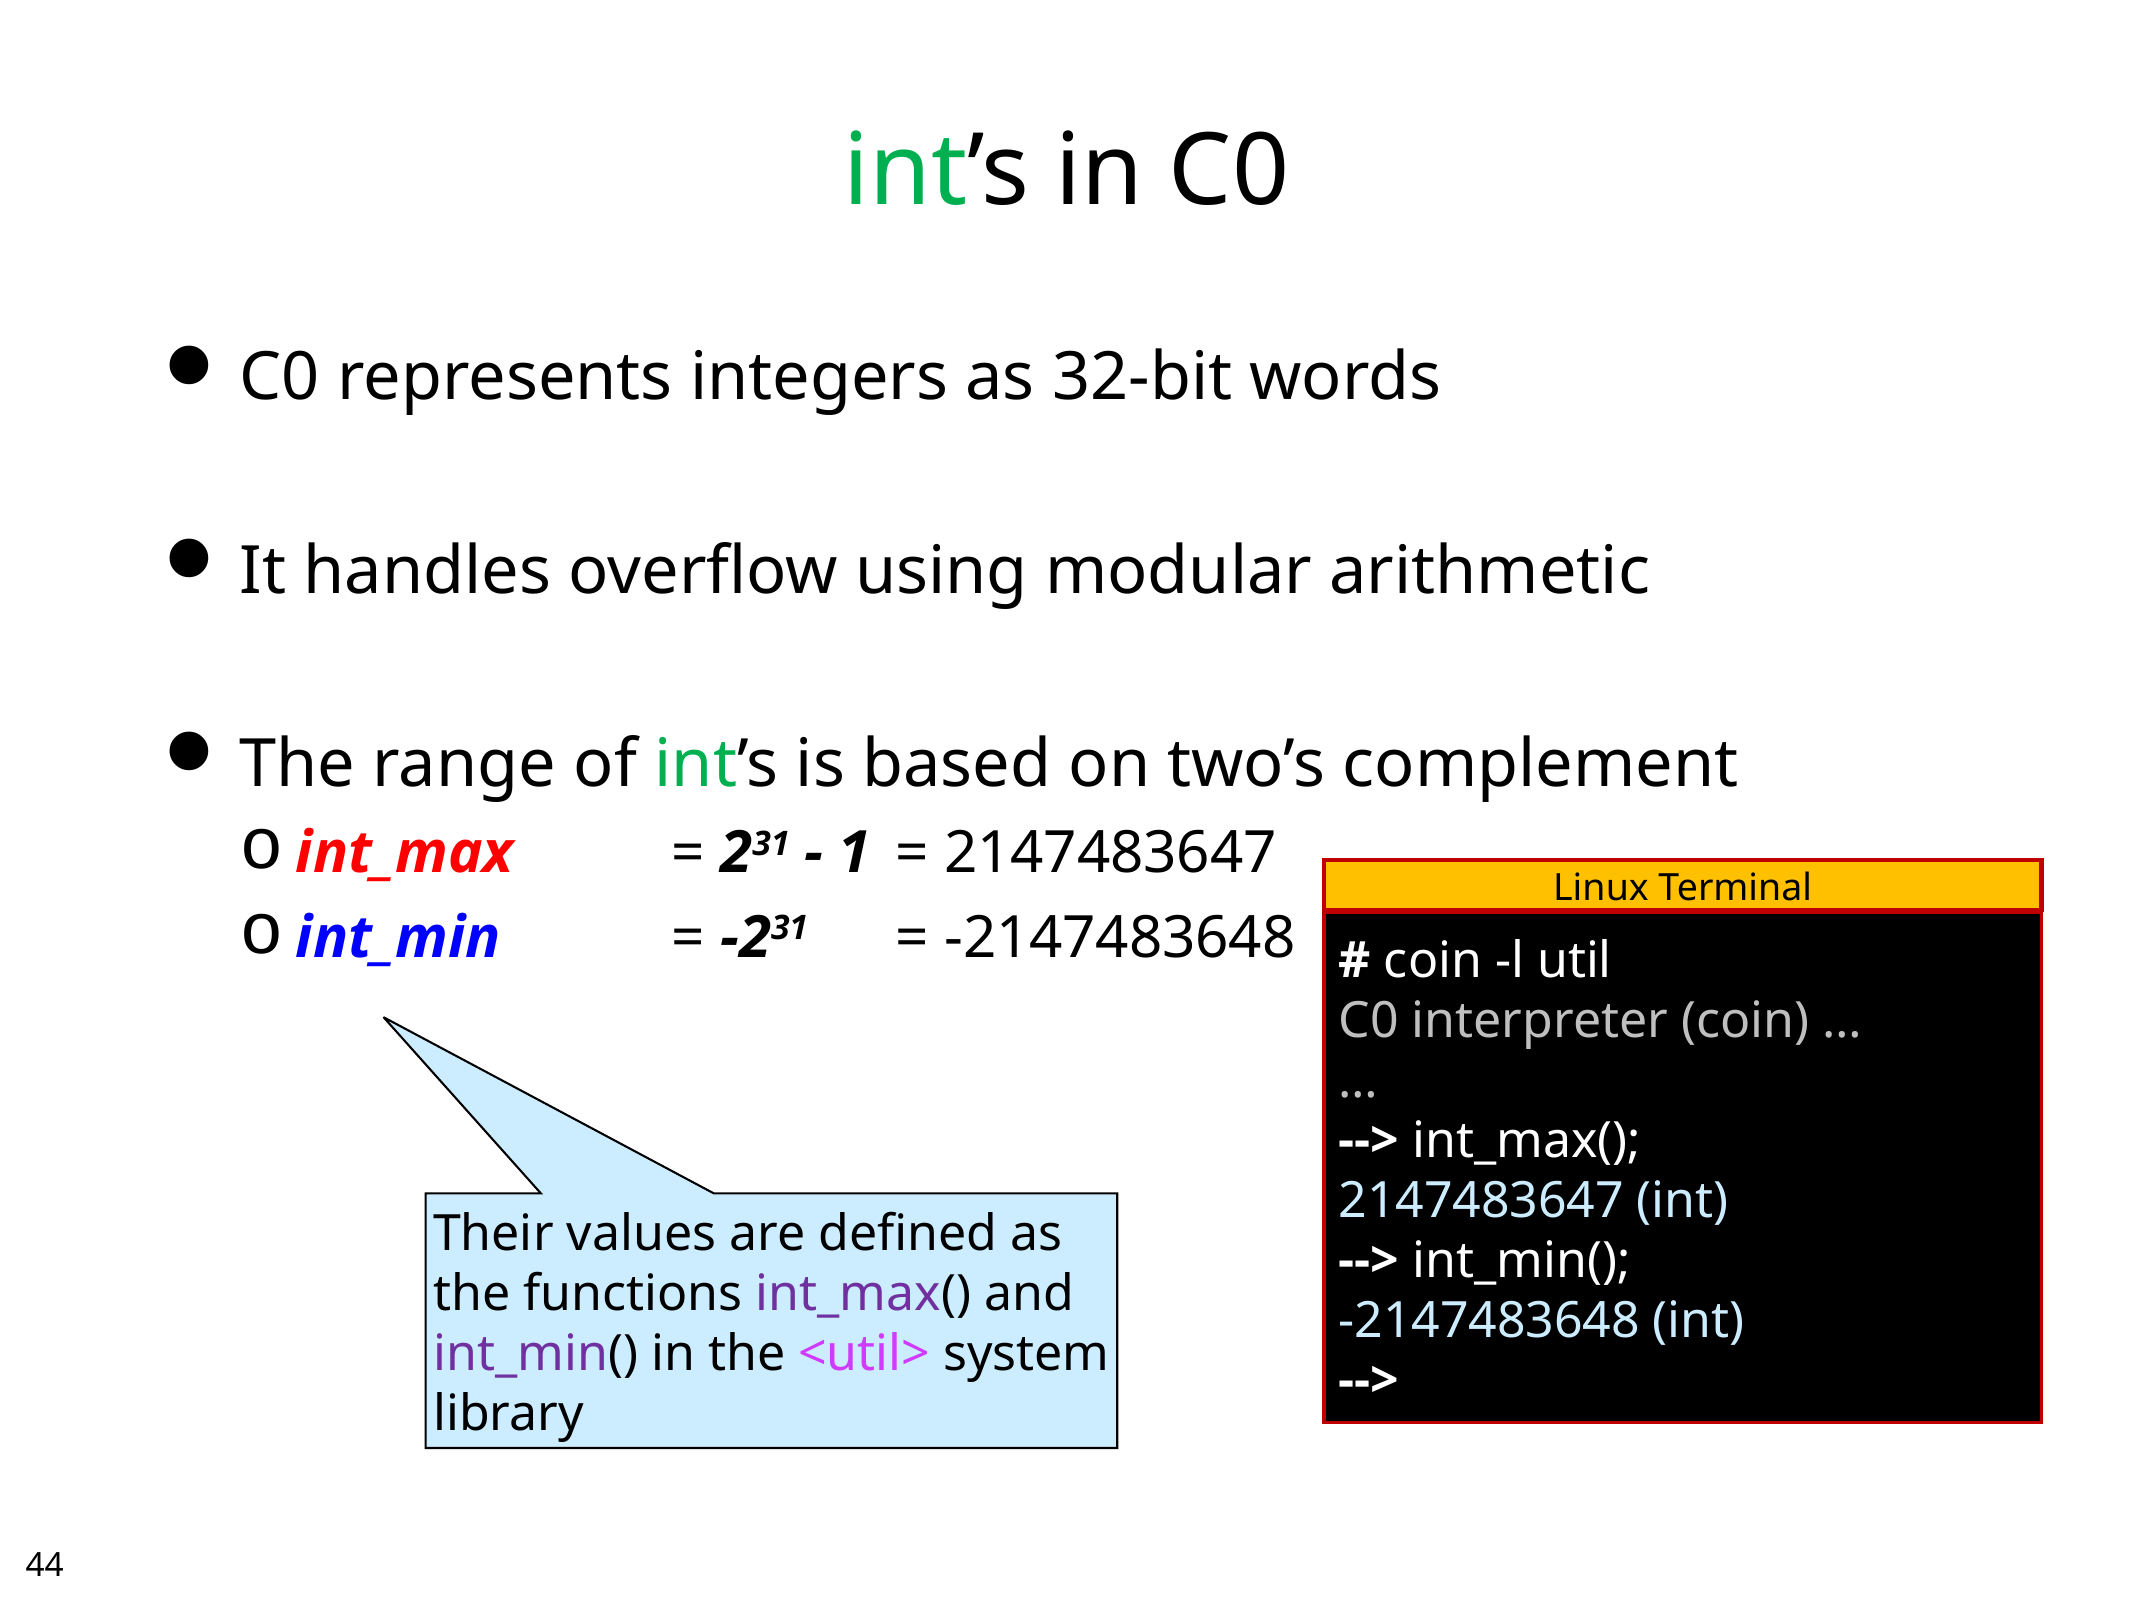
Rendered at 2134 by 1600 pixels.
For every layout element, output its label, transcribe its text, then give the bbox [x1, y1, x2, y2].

list C0 represents integers as 32-bit words It handles overflow using modular arithmetic The range of int’s is based on two’s complement int_max = 231 - 1 = 2147483647 int_min = -231 = -2147483648 [155, 324, 1978, 1457]
title int’s in C0 [155, 41, 1978, 289]
text_box Their values are defined as the functions int_max() and int_min() in the <util> system library [383, 1017, 1118, 1449]
text_box Linux Terminal [1323, 860, 2042, 910]
slide_number 43 [16, 1533, 74, 1588]
text_box # coin -l util C0 interpreter (coin) … … --> int_max(); 2147483647 (int) --> int_min(); -2147483648 (int) --> [1323, 912, 2042, 1423]
